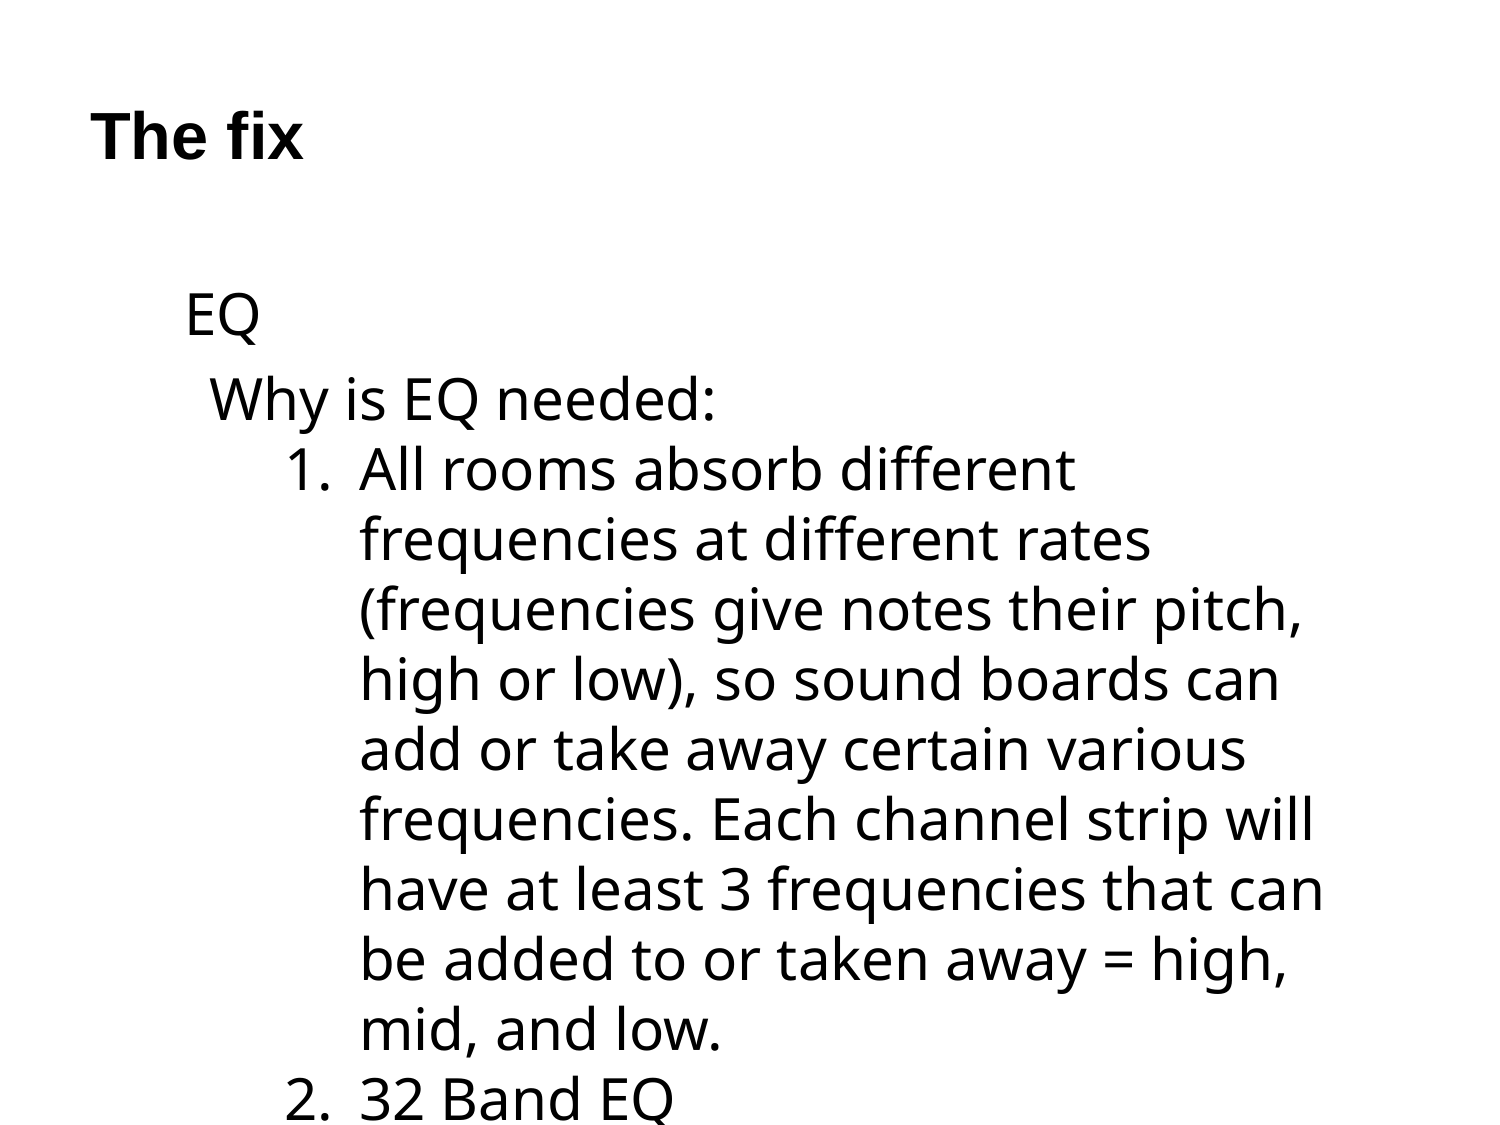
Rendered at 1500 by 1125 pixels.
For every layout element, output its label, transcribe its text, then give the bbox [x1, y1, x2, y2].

text_box EQ [169, 269, 401, 354]
text_box The fix [75, 73, 1401, 271]
text_box Why is EQ needed: All rooms absorb different frequencies at different rates (frequencies give notes their pitch, high or low), so sound boards can add or take away certain various frequencies. Each channel strip will have at least 3 frequencies that can be added to or taken away = high, mid, and low. 32 Band EQ [194, 354, 1366, 1125]
